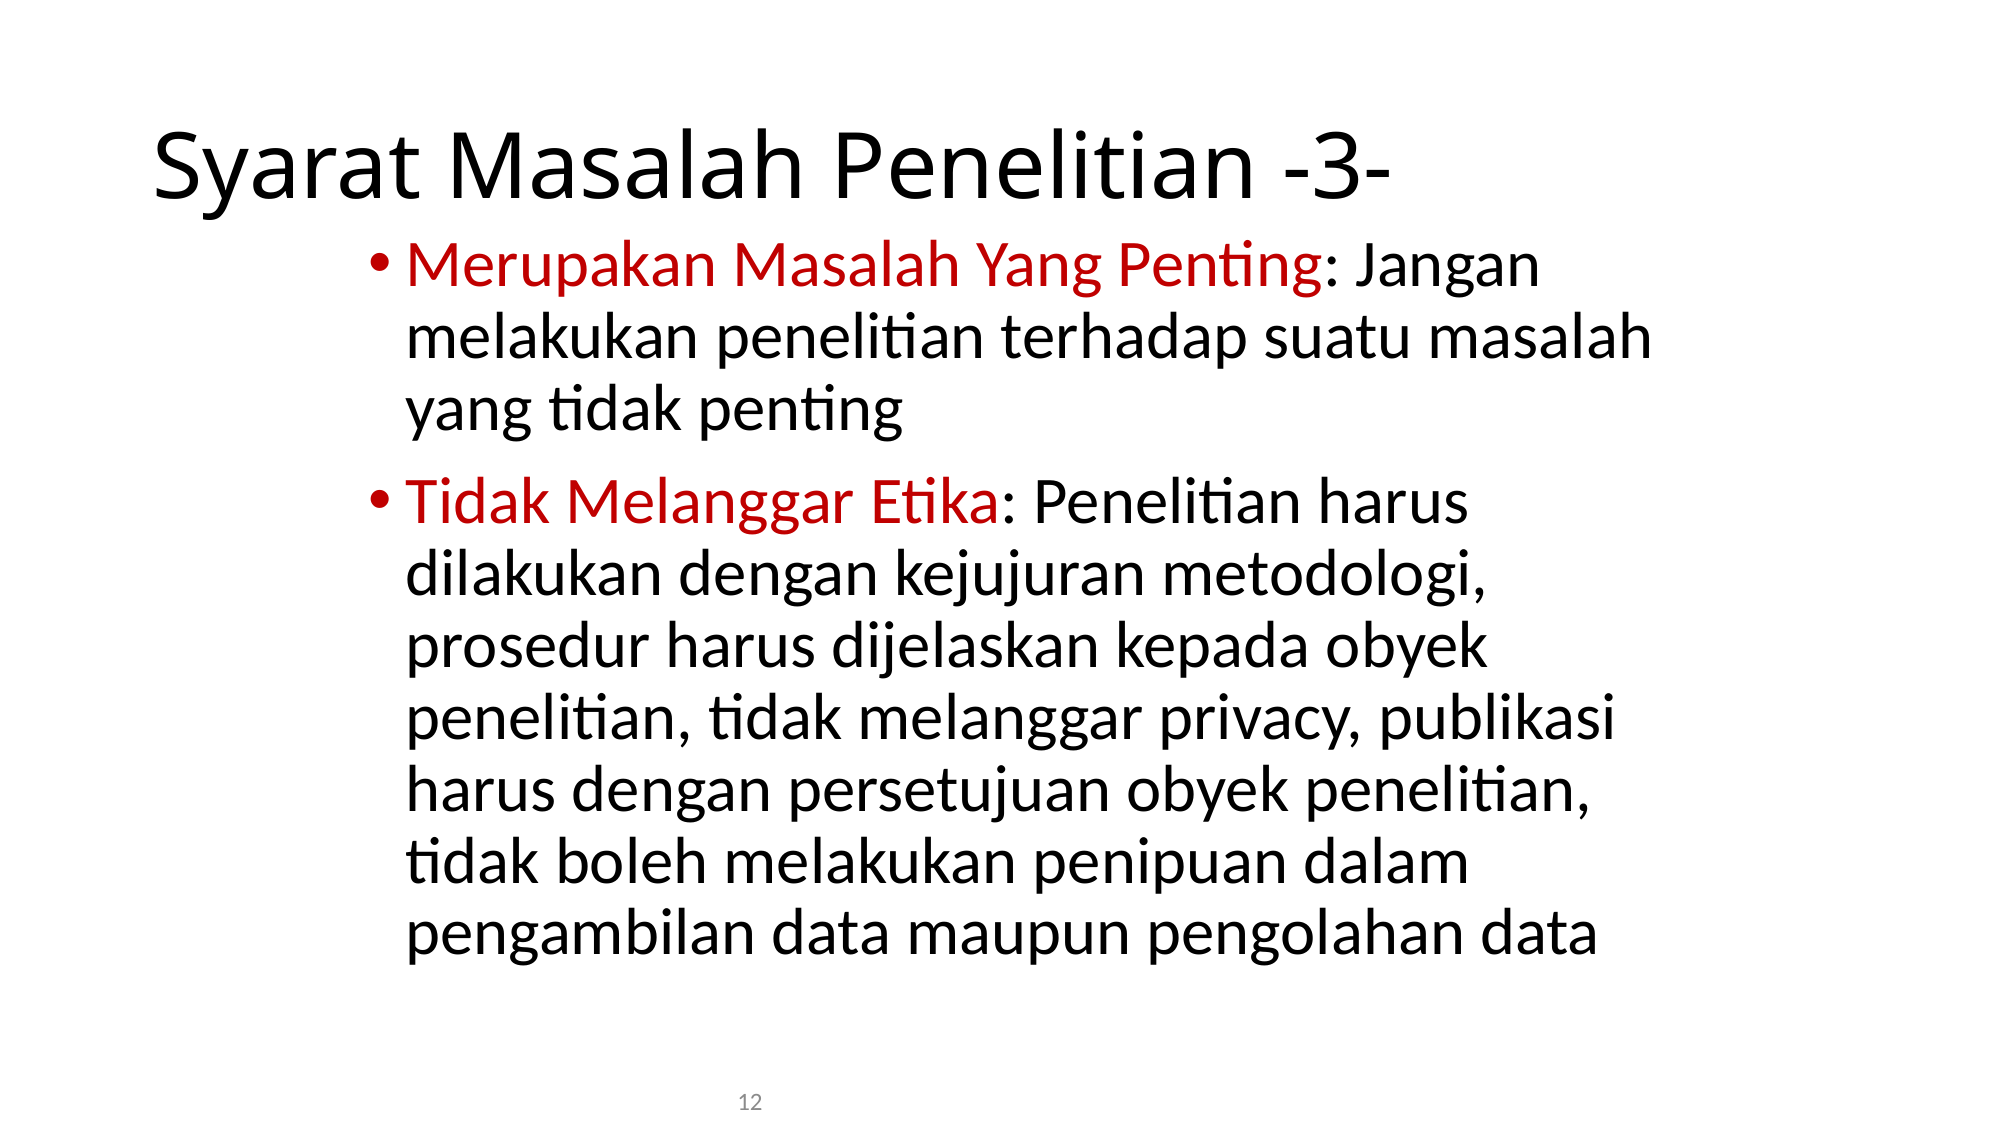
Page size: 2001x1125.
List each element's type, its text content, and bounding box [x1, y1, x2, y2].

title Syarat Masalah Penelitian -3- [137, 59, 1863, 278]
list Merupakan Masalah Yang Penting: Jangan melakukan penelitian terhadap suatu masalah yang tidak penting Tidak Melanggar Etika: Penelitian harus dilakukan dengan kejujuran metodologi, prosedur harus dijelaskan kepada obyek penelitian, tidak melanggar privacy, publikasi harus dengan persetujuan obyek penelitian, tidak boleh melakukan penipuan dalam pengambilan data maupun pengolahan data [353, 278, 1675, 1009]
slide_number 12 [581, 1074, 919, 1125]
